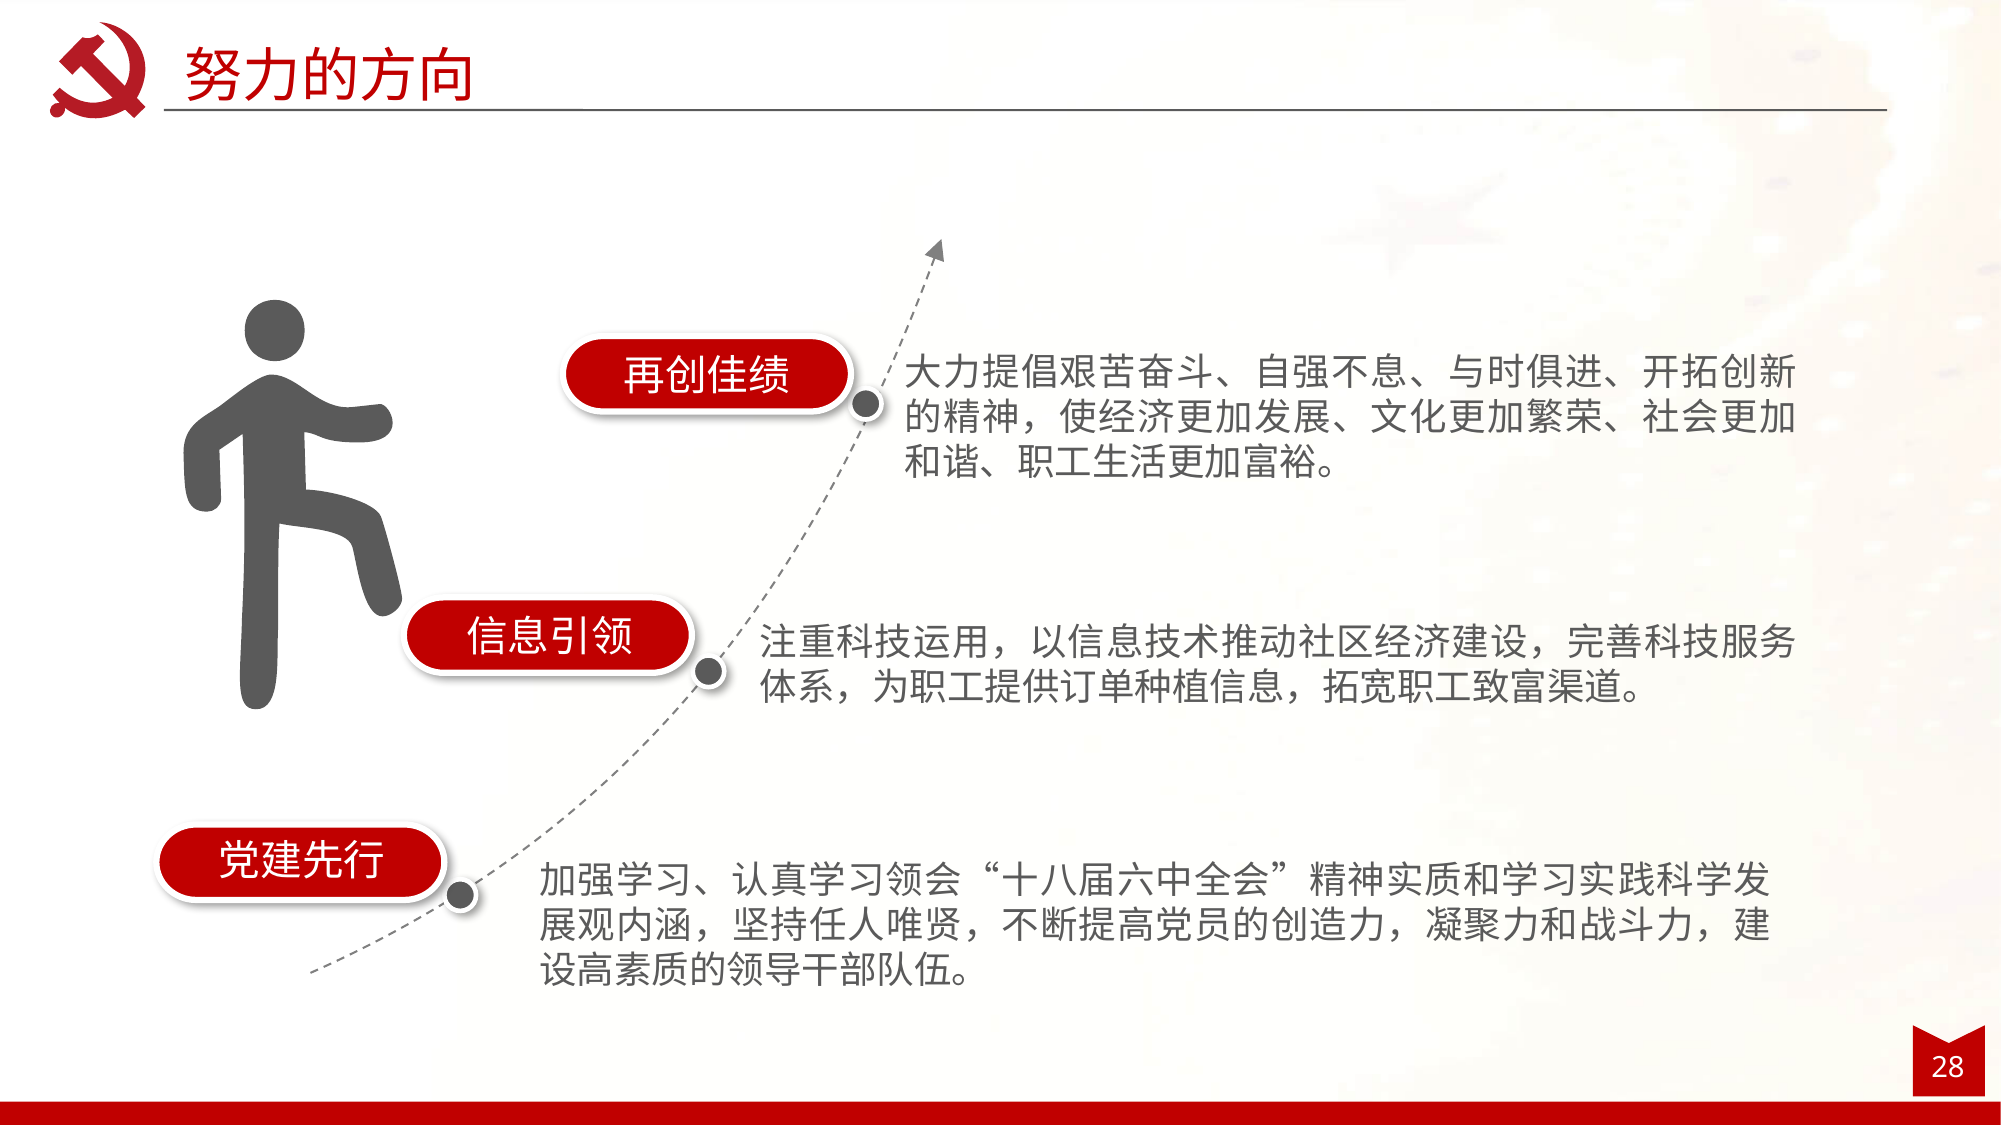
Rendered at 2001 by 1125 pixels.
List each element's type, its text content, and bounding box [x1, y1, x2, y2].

text_box 大力提倡艰苦奋斗、自强不息、与时俱进、开拓创新的精神，使经济更加发展、文化更加繁荣、社会更加和谐、职工生活更加富裕。 [889, 340, 1812, 491]
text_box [403, 597, 693, 679]
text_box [156, 824, 445, 903]
picture [0, 0, 2001, 1101]
text_box 注重科技运用，以信息技术推动社区经济建设，完善科技服务体系，为职工提供订单种植信息，拓宽职工致富渠道。 [744, 610, 1812, 716]
text_box [244, 299, 305, 362]
text_box [183, 374, 402, 710]
text_box [857, 387, 882, 420]
text_box [440, 687, 695, 882]
text_box [697, 655, 725, 688]
text_box [49, 22, 146, 119]
text_box [637, 425, 863, 656]
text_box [562, 335, 852, 418]
text_box [310, 910, 433, 973]
text_box [856, 238, 944, 389]
text_box [448, 879, 477, 911]
text_box 加强学习、认真学习领会“十八届六中全会”精神实质和学习实践科学发展观内涵，坚持任人唯贤，不断提高党员的创造力，凝聚力和战斗力，建设高素质的领导干部队伍。 [524, 848, 1786, 999]
text_box 努力的方向 [169, 111, 1573, 116]
text_box 努力的方向 [169, 29, 1573, 110]
